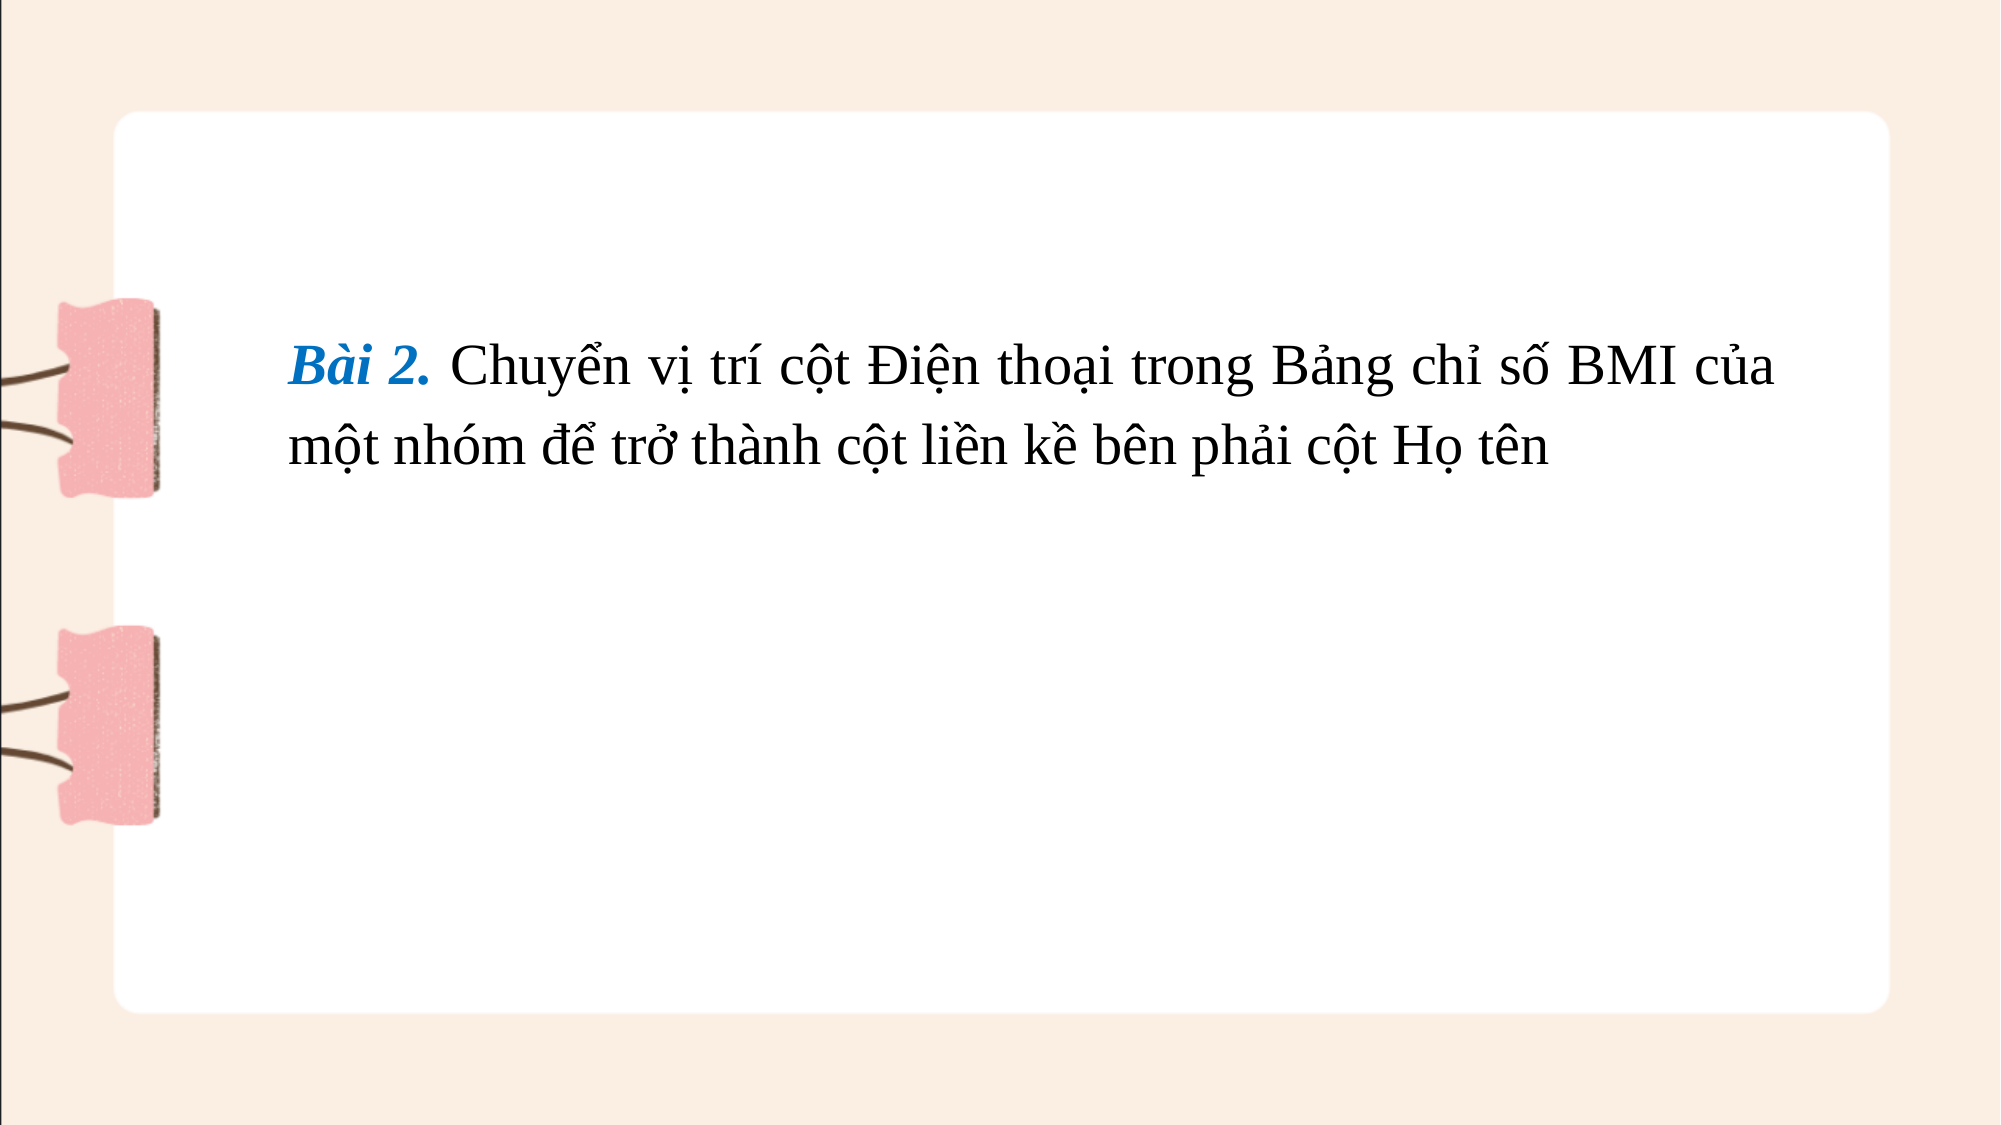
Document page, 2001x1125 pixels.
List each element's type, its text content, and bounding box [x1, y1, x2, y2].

picture [0, 0, 2001, 1125]
text_box Bài 2. Chuyển vị trí cột Điện thoại trong Bảng chỉ số BMI của một nhóm để trở thành cột liền kề bên phải cột Họ tên [273, 307, 1792, 484]
